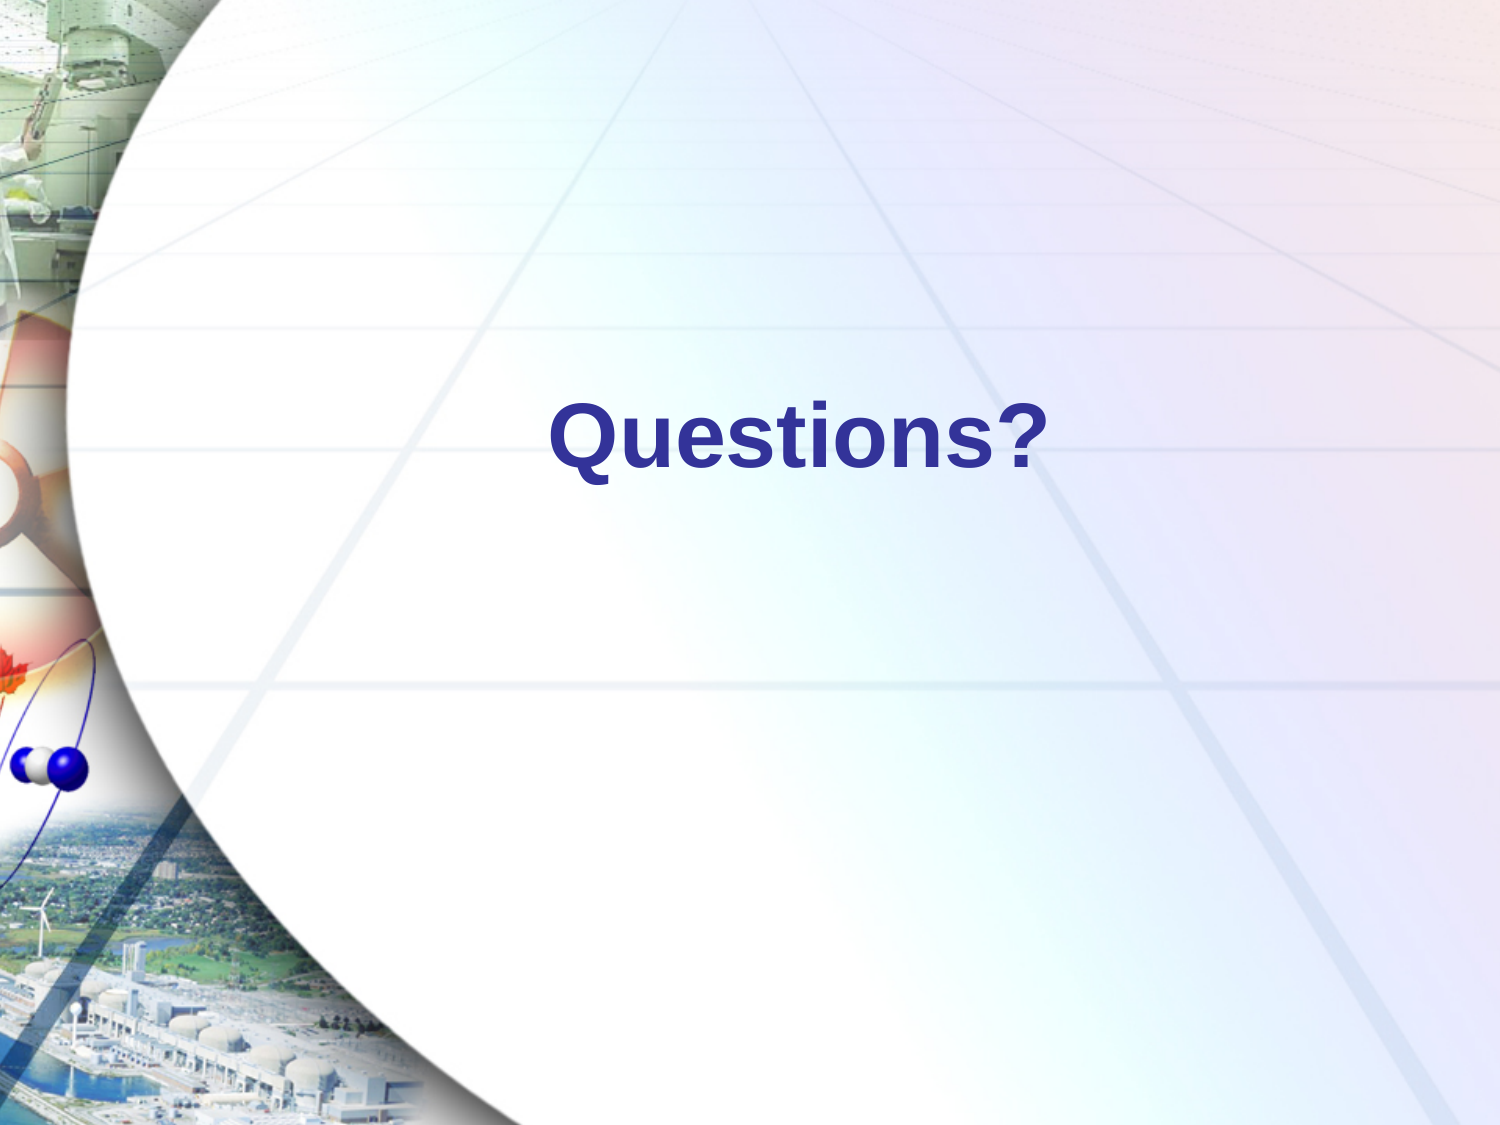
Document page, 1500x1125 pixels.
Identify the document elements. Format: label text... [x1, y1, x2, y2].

title Questions? [437, 224, 1163, 638]
picture [0, 0, 1500, 1125]
